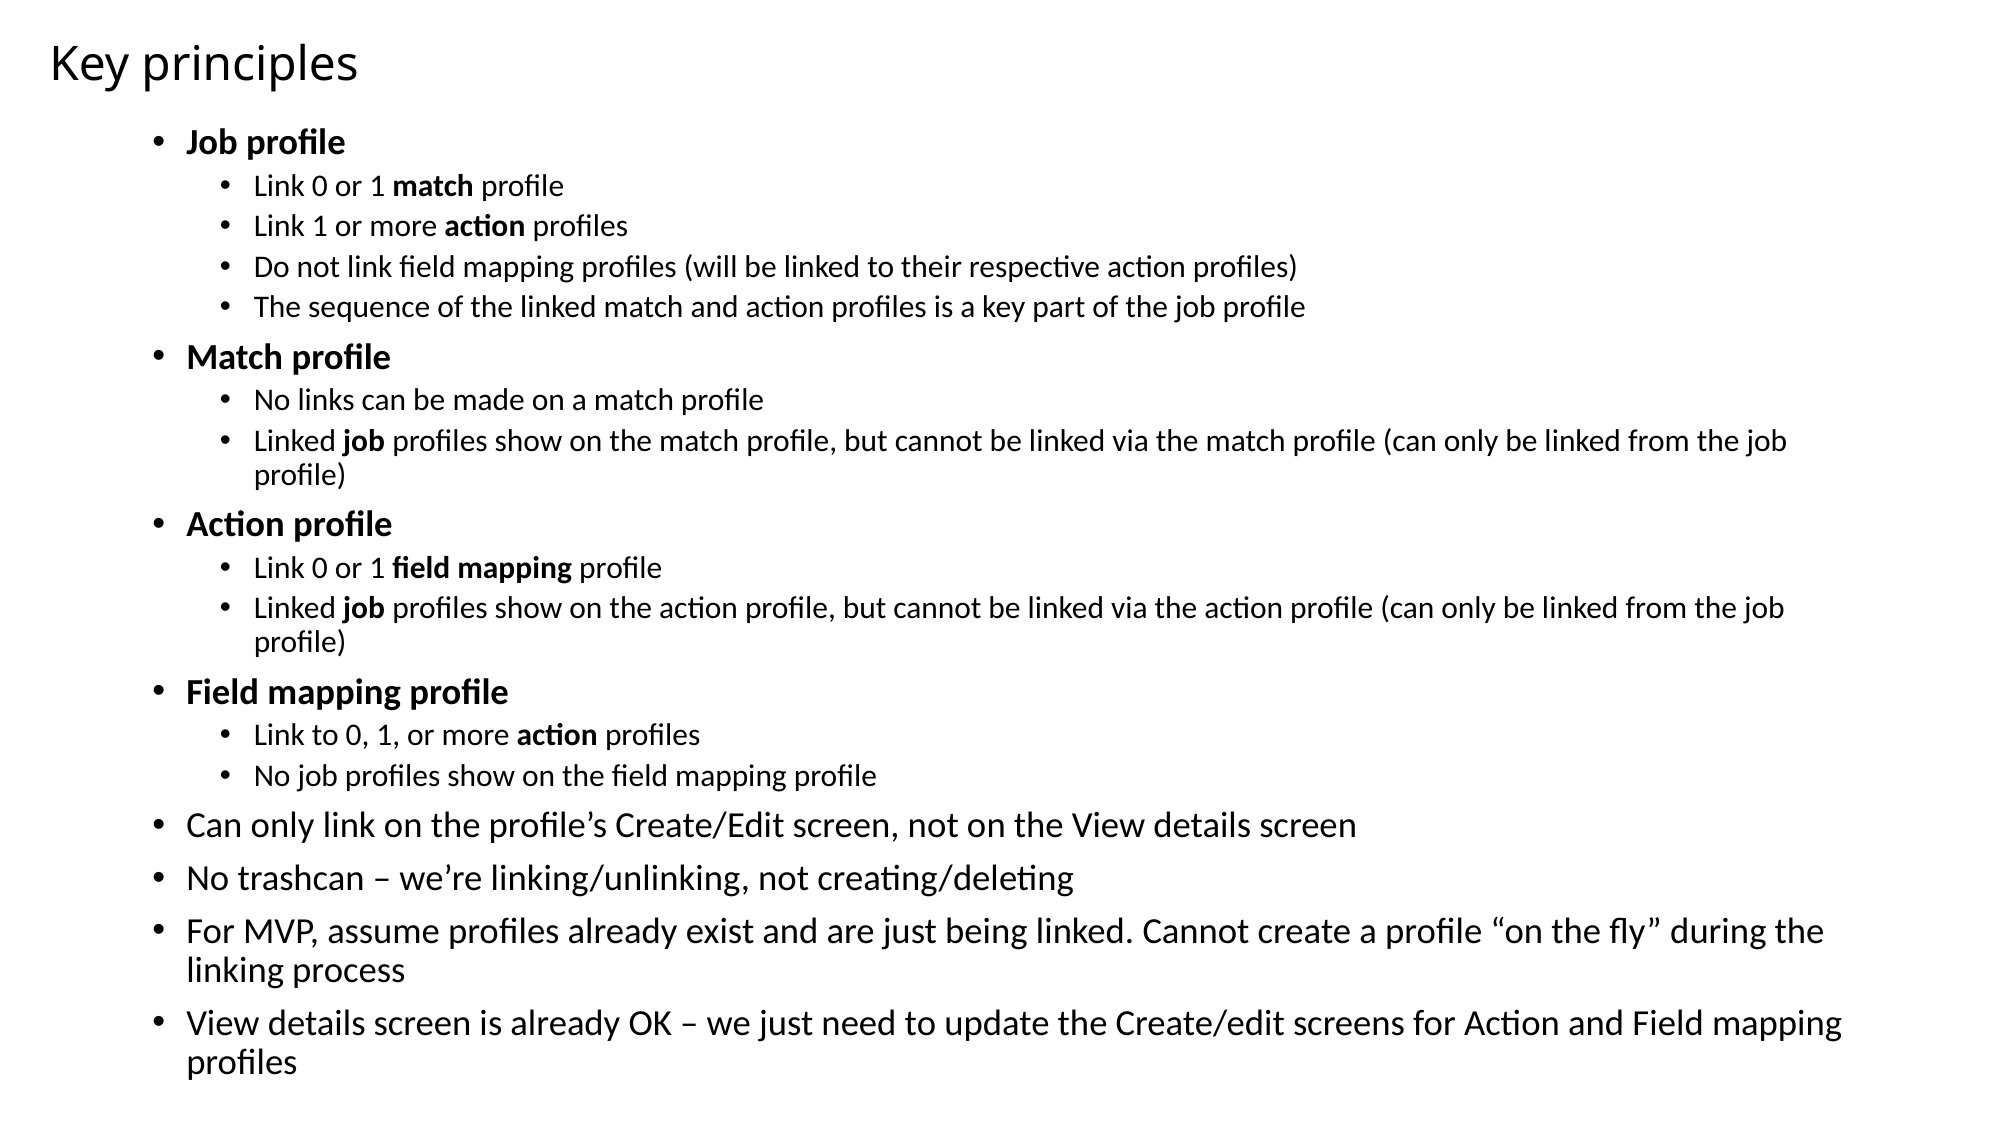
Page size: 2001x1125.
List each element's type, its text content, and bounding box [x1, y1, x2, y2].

title Key principles [34, 31, 1760, 99]
list Job profile Link 0 or 1 match profile Link 1 or more action profiles Do not link field mapping profiles (will be linked to their respective action profiles) The sequence of the linked match and action profiles is a key part of the job profile Match profile No links can be made on a match profile Linked job profiles show on the match profile, but cannot be linked via the match profile (can only be linked from the job profile) Action profile Link 0 or 1 field mapping profile Linked job profiles show on the action profile, but cannot be linked via the action profile (can only be linked from the job profile) Field mapping profile Link to 0, 1, or more action profiles No job profiles show on the field mapping profile Can only link on the profile’s Create/Edit screen, not on the View details screen No trashcan – we’re linking/unlinking, not creating/deleting For MVP, assume profiles already exist and are just being linked. Cannot create a profile “on the fly” during the linking process View details screen is already OK – we just need to update the Create/edit screens for Action and Field mapping profiles [137, 115, 1863, 1094]
